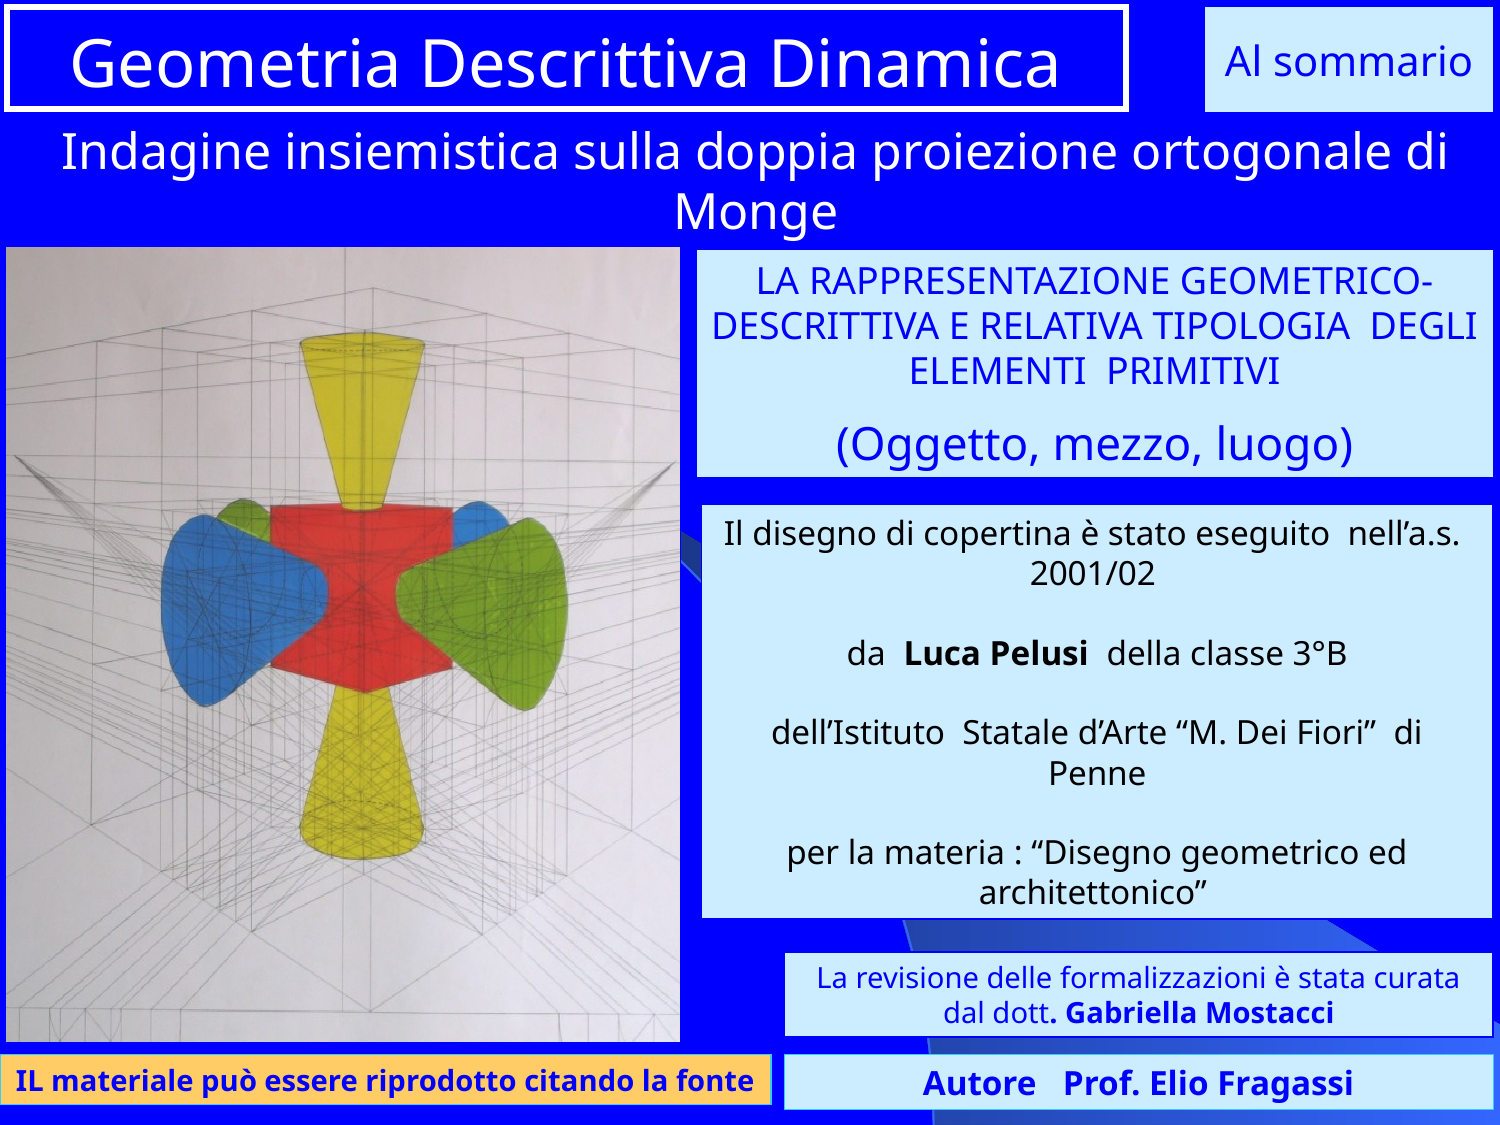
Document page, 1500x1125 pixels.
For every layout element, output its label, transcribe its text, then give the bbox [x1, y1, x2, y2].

text_box Il disegno di copertina è stato eseguito nell’a.s. 2001/02 da Luca Pelusi della classe 3°B dell’Istituto Statale d’Arte “M. Dei Fiori” di Penne per la materia : “Disegno geometrico ed architettonico” [701, 504, 1494, 919]
text_box Autore Prof. Elio Fragassi [784, 1054, 1494, 1110]
text_box LA RAPPRESENTAZIONE GEOMETRICO-DESCRITTIVA E RELATIVA TIPOLOGIA DEGLI ELEMENTI PRIMITIVI (Oggetto, mezzo, luogo) [696, 249, 1494, 477]
text_box Al sommario [1204, 6, 1494, 113]
text_box La revisione delle formalizzazioni è stata curata dal dott. Gabriella Mostacci [784, 952, 1494, 1038]
text_box IL materiale può essere riprodotto citando la fonte [0, 1054, 772, 1105]
text_box Indagine insiemistica sulla doppia proiezione ortogonale di Monge [41, 111, 1471, 247]
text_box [6, 247, 681, 1042]
title Geometria Descrittiva Dinamica [6, 6, 1127, 110]
